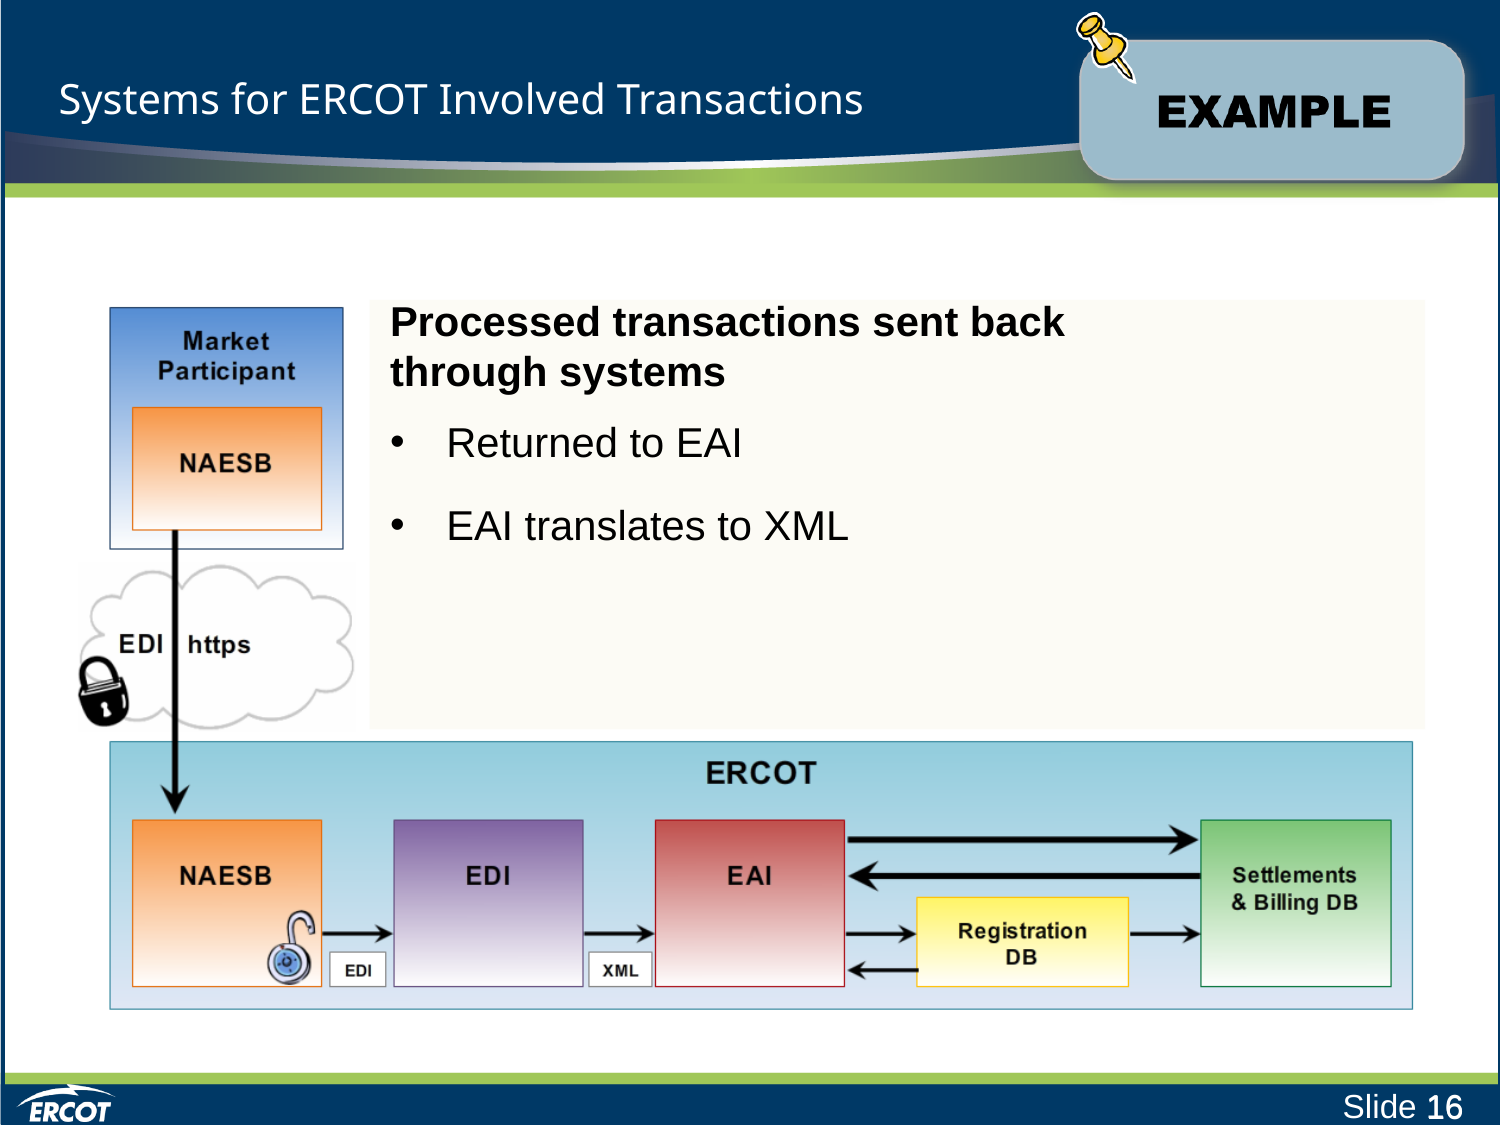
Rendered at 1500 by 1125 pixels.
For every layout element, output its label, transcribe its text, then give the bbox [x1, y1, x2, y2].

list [43, 255, 1469, 1017]
slide_number 16 [1230, 1078, 1479, 1125]
title Systems for ERCOT Involved Transactions [43, 52, 1463, 143]
picture [0, 0, 1500, 1125]
